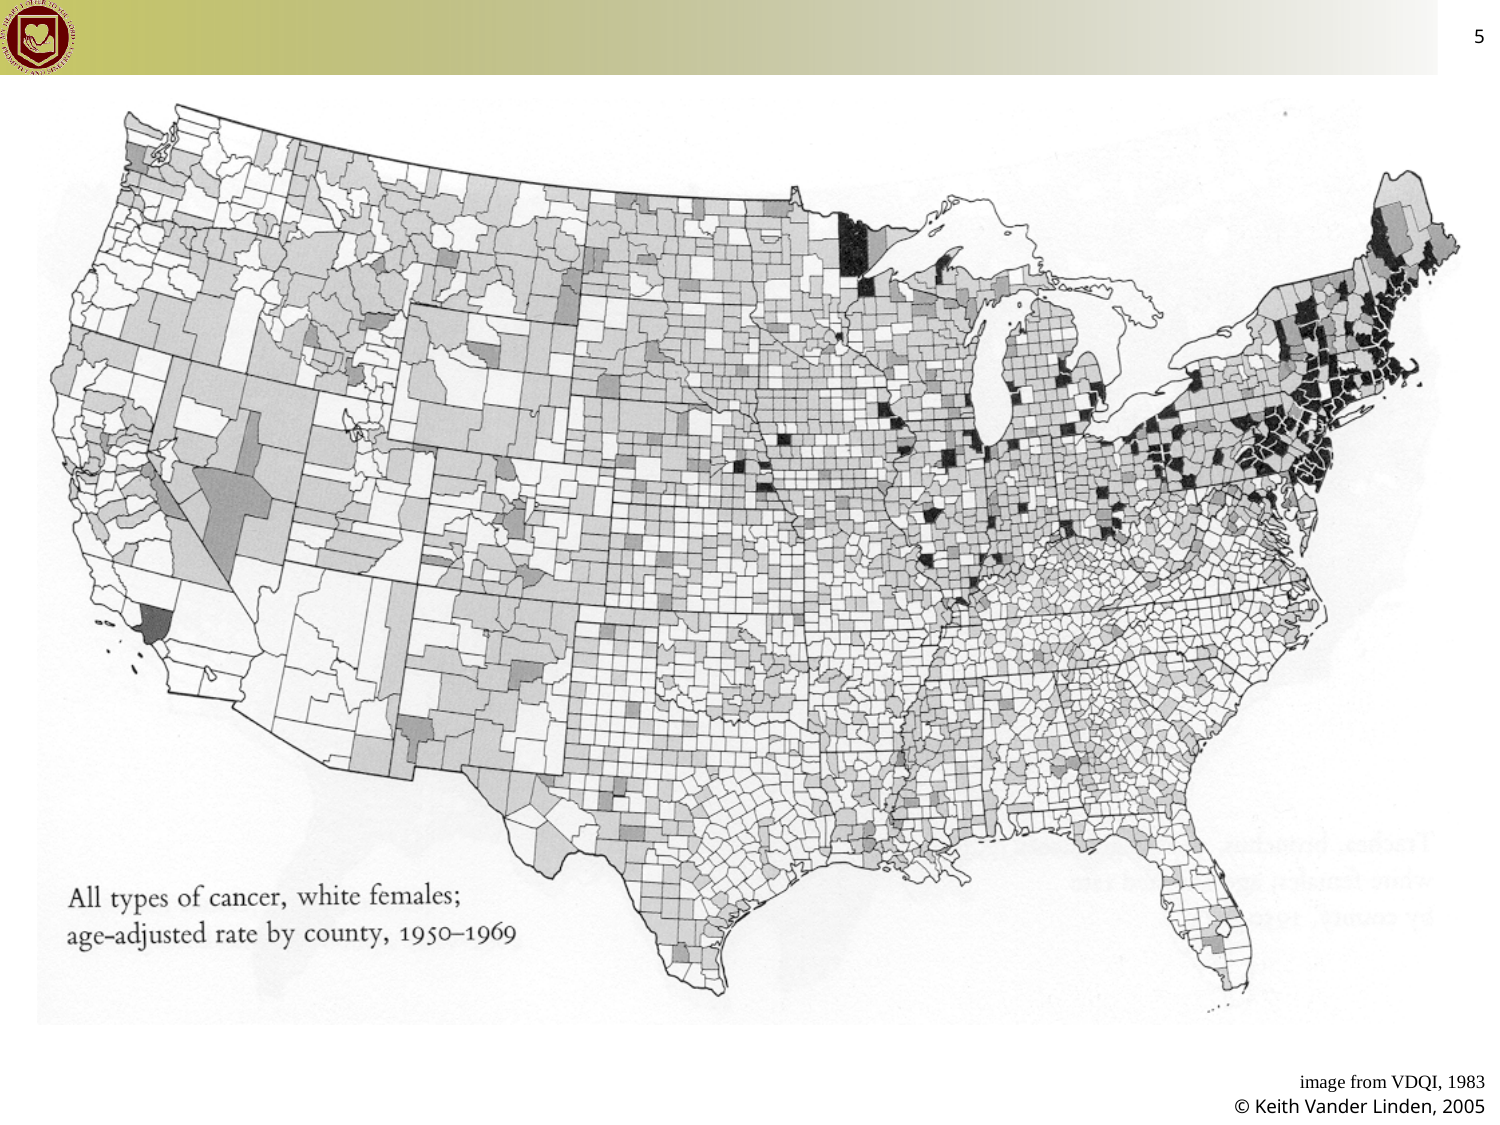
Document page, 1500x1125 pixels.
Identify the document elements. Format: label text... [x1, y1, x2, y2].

slide_number 5 [1437, 0, 1500, 76]
text_box image from VDQI, 1983 [950, 1062, 1500, 1100]
picture [0, 0, 75, 75]
picture [37, 98, 1463, 1026]
